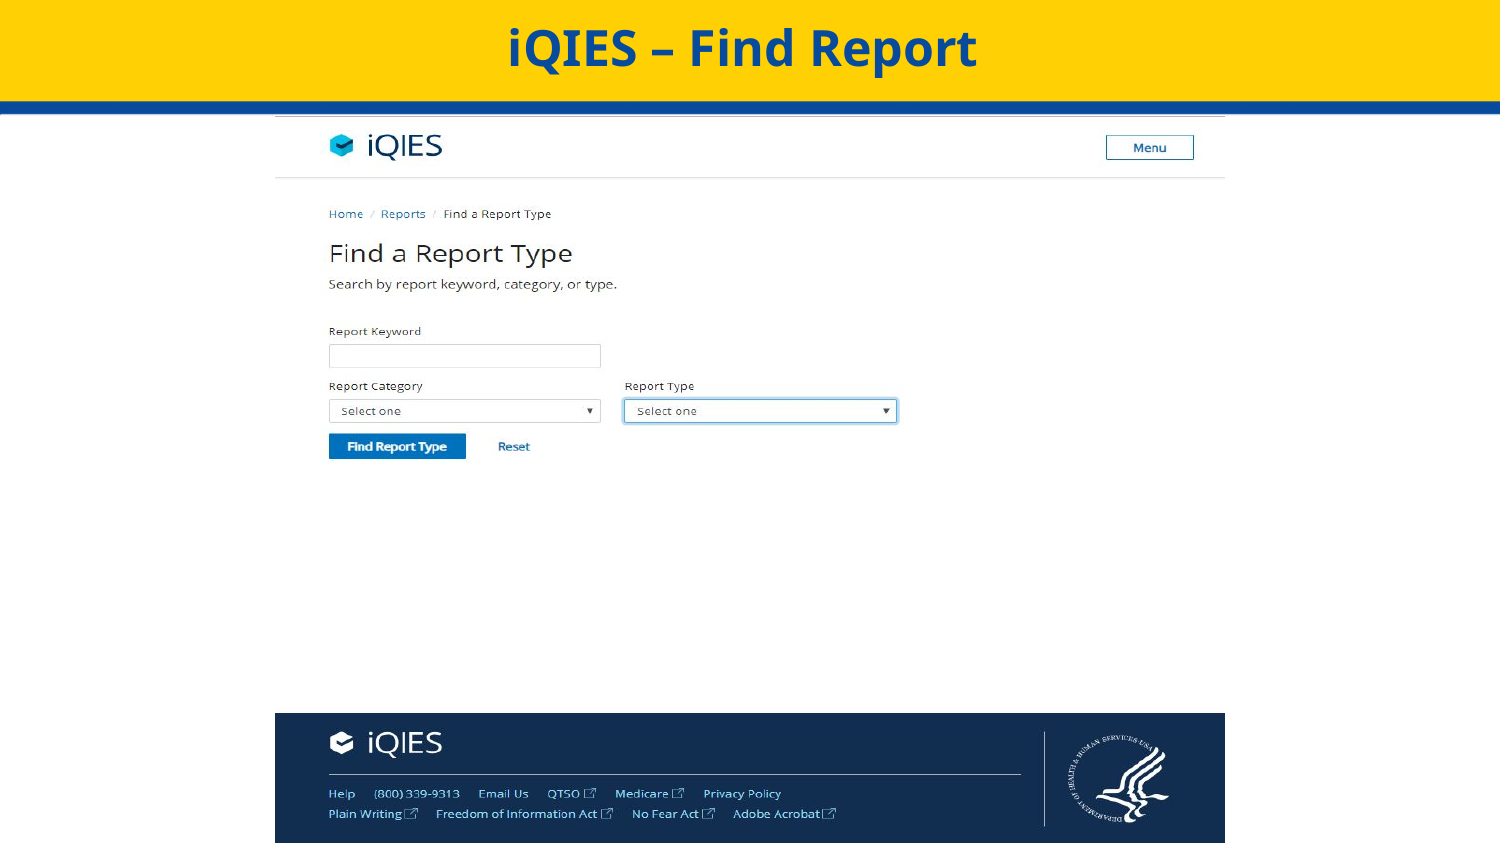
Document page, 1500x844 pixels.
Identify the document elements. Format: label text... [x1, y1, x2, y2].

picture [0, 101, 1500, 844]
title iQIES – Find Report [0, 1, 1500, 101]
